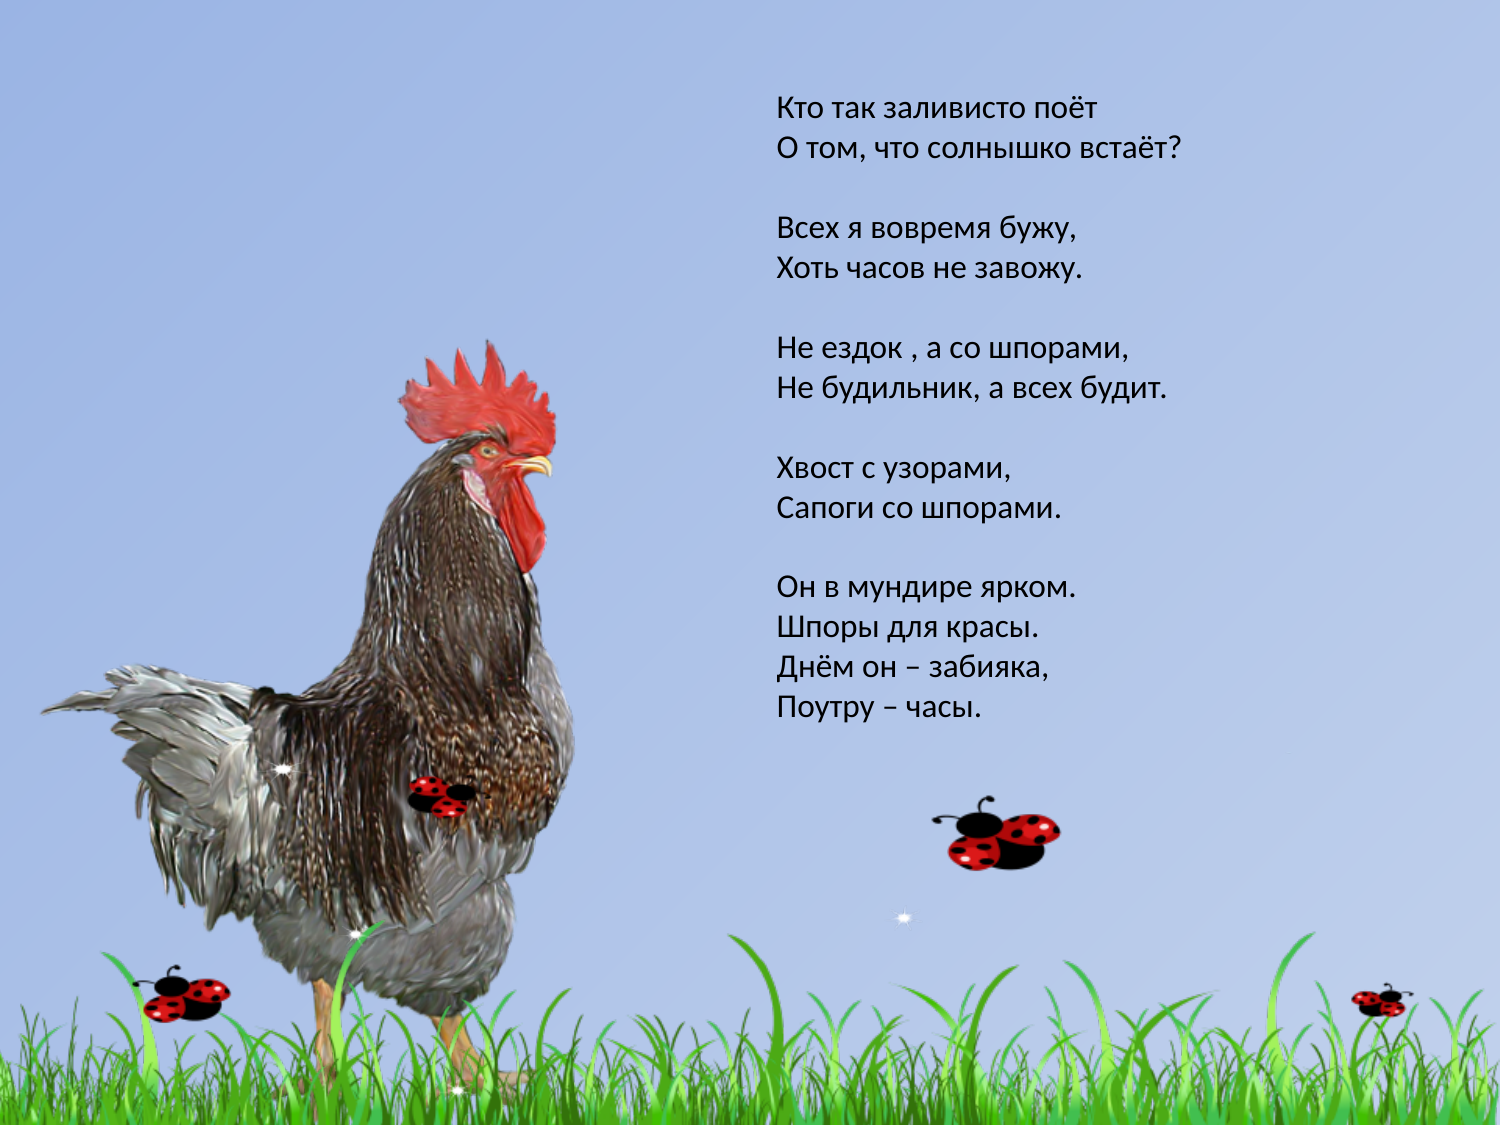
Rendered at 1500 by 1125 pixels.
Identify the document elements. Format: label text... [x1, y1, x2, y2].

picture [0, 331, 1500, 1125]
text_box Кто так заливисто поёт О том, что солнышко встаёт? Всех я вовремя бужу, Хоть часов не завожу. Не ездок , а со шпорами, Не будильник, а всех будит. Хвост с узорами, Сапоги со шпорами. Он в мундире ярком. Шпоры для красы. Днём он – забияка, Поутру – часы. [761, 78, 1353, 750]
